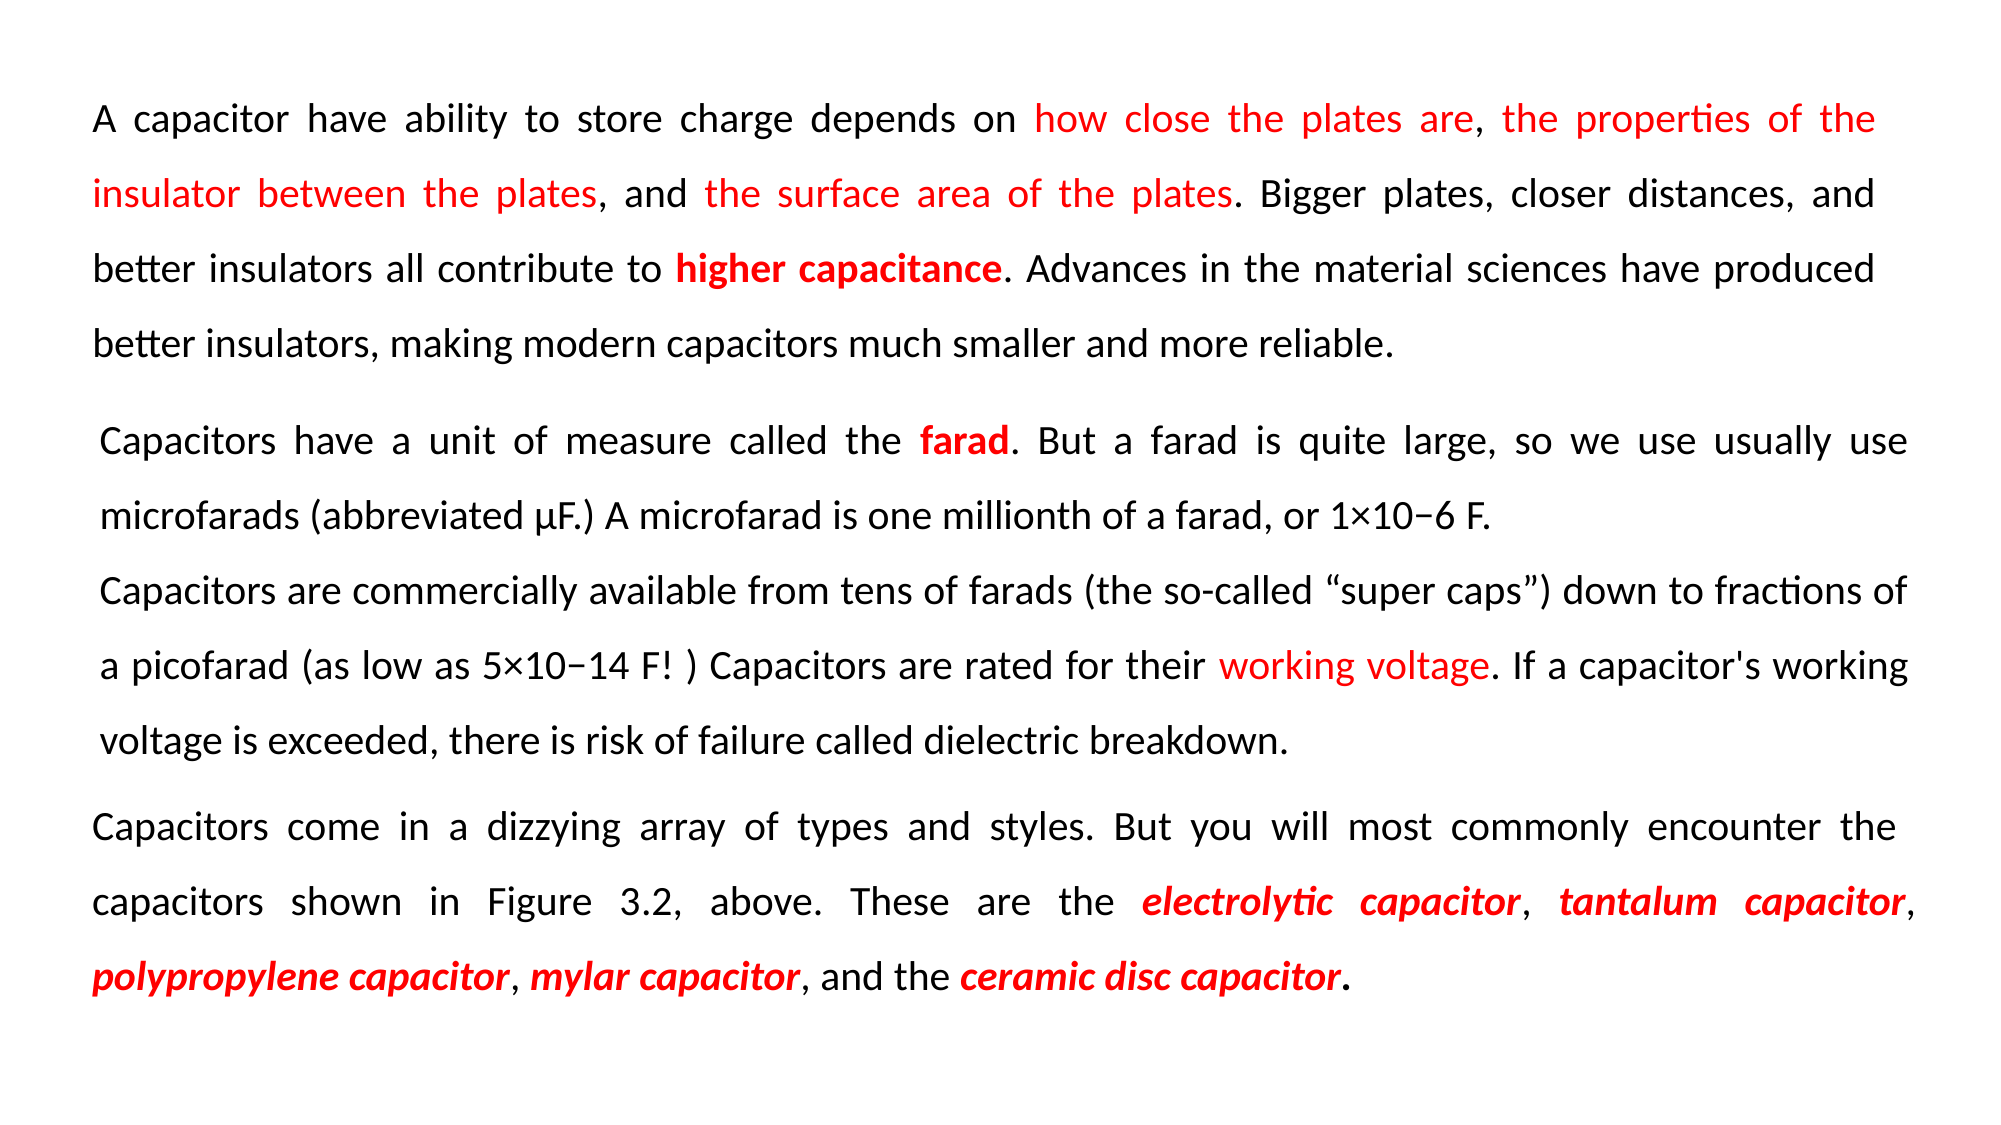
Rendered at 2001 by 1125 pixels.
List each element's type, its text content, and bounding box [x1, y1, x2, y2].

text_box Capacitors have a unit of measure called the farad. But a farad is quite large, so we use usually use microfarads (abbreviated μF.) A microfarad is one millionth of a farad, or 1×10−6 F. Capacitors are commercially available from tens of farads (the so-called “super caps”) down to fractions of a picofarad (as low as 5×10−14 F! ) Capacitors are rated for their working voltage. If a capacitor's working voltage is exceeded, there is risk of failure called dielectric breakdown. [84, 380, 1924, 766]
text_box Capacitors come in a dizzying array of types and styles. But you will most commonly encounter the capacitors shown in Figure 3.2, above. These are the electrolytic capacitor, tantalum capacitor, polypropylene capacitor, mylar capacitor, and the ceramic disc capacitor. [77, 766, 1931, 1007]
text_box A capacitor have ability to store charge depends on how close the plates are, the properties of the insulator between the plates, and the surface area of the plates. Bigger plates, closer distances, and better insulators all contribute to higher capacitance. Advances in the material sciences have produced better insulators, making modern capacitors much smaller and more reliable. [77, 58, 1891, 374]
